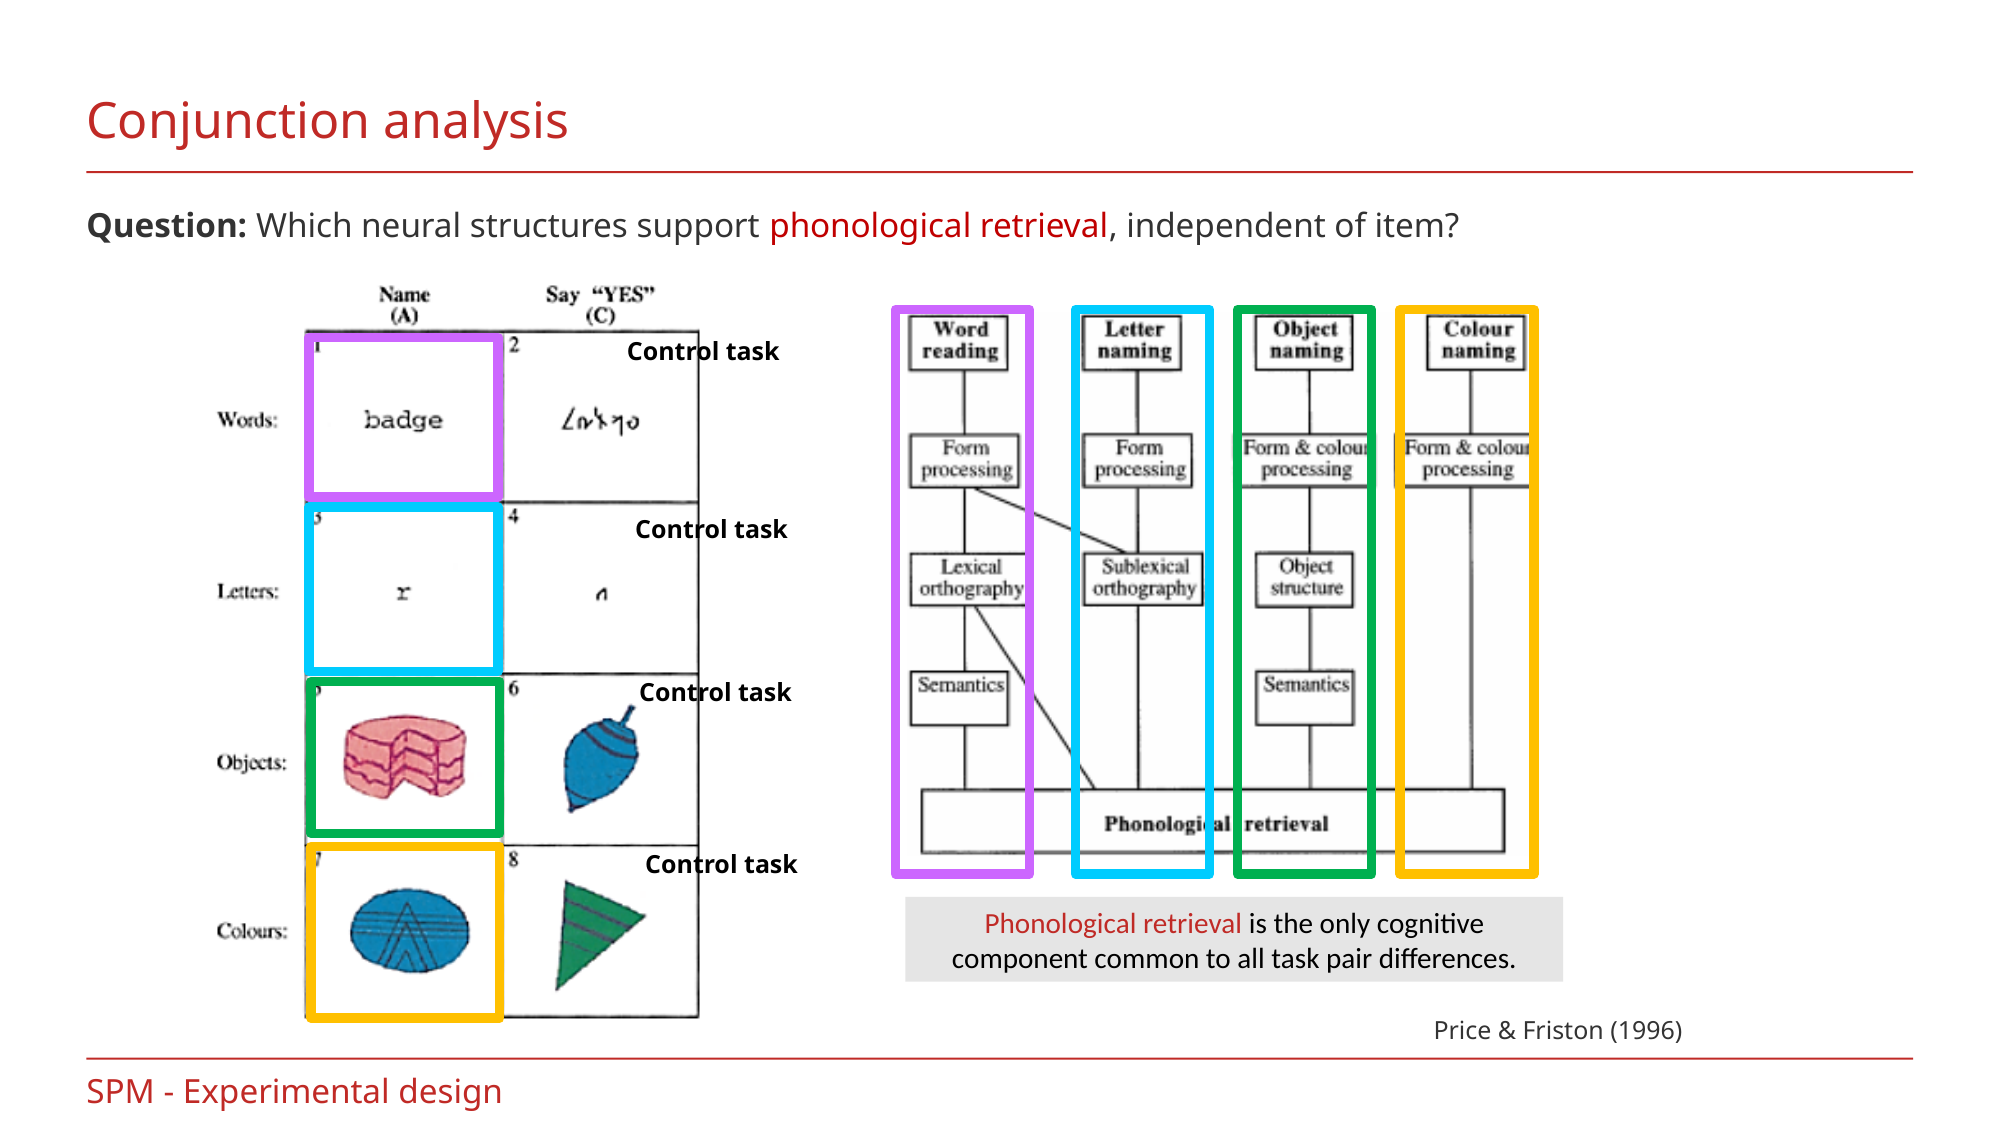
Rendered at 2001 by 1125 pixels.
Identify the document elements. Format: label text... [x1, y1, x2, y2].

text_box Control task [713, 335, 798, 372]
text_box Control task [713, 513, 807, 550]
text_box Phonological retrieval is the only cognitive component common to all task pair differences. [905, 896, 1564, 982]
text_box Price & Friston (1996) [1418, 1007, 1698, 1053]
picture [1081, 315, 1204, 868]
text_box Control task [713, 848, 817, 884]
list Question: Which neural structures support phonological retrieval, independent of item? [86, 196, 1914, 232]
text_box Control task [713, 676, 811, 713]
title Conjunction analysis [86, 19, 1599, 149]
picture [887, 303, 1564, 869]
picture [208, 276, 708, 1029]
